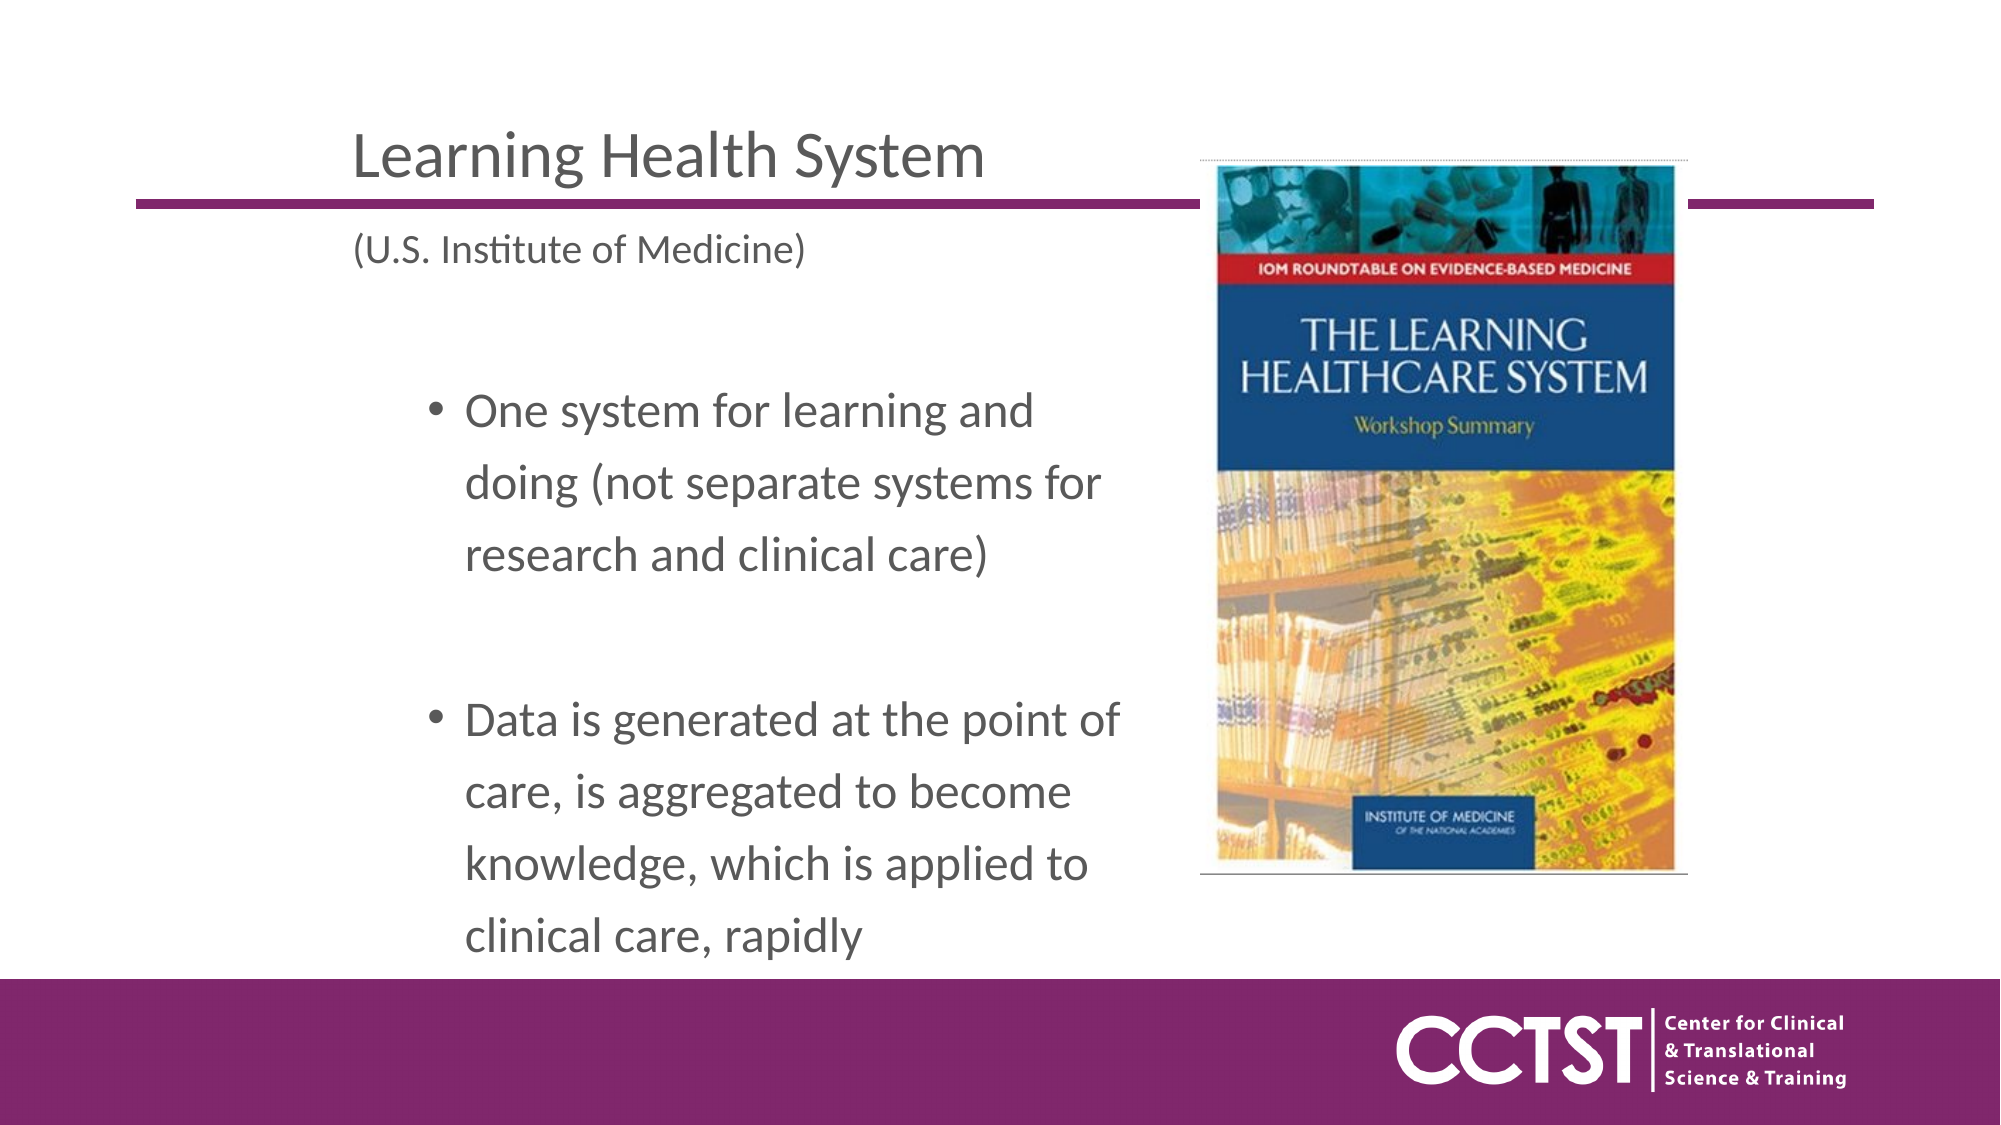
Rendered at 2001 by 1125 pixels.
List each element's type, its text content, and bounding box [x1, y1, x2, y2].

list Learning Health System (U.S. Institute of Medicine) One system for learning and doing (not separate systems for research and clinical care) Data is generated at the point of care, is aggregated to become knowledge, which is applied to clinical care, rapidly [337, 87, 1150, 975]
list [1199, 157, 1688, 875]
picture [0, 979, 2000, 1125]
